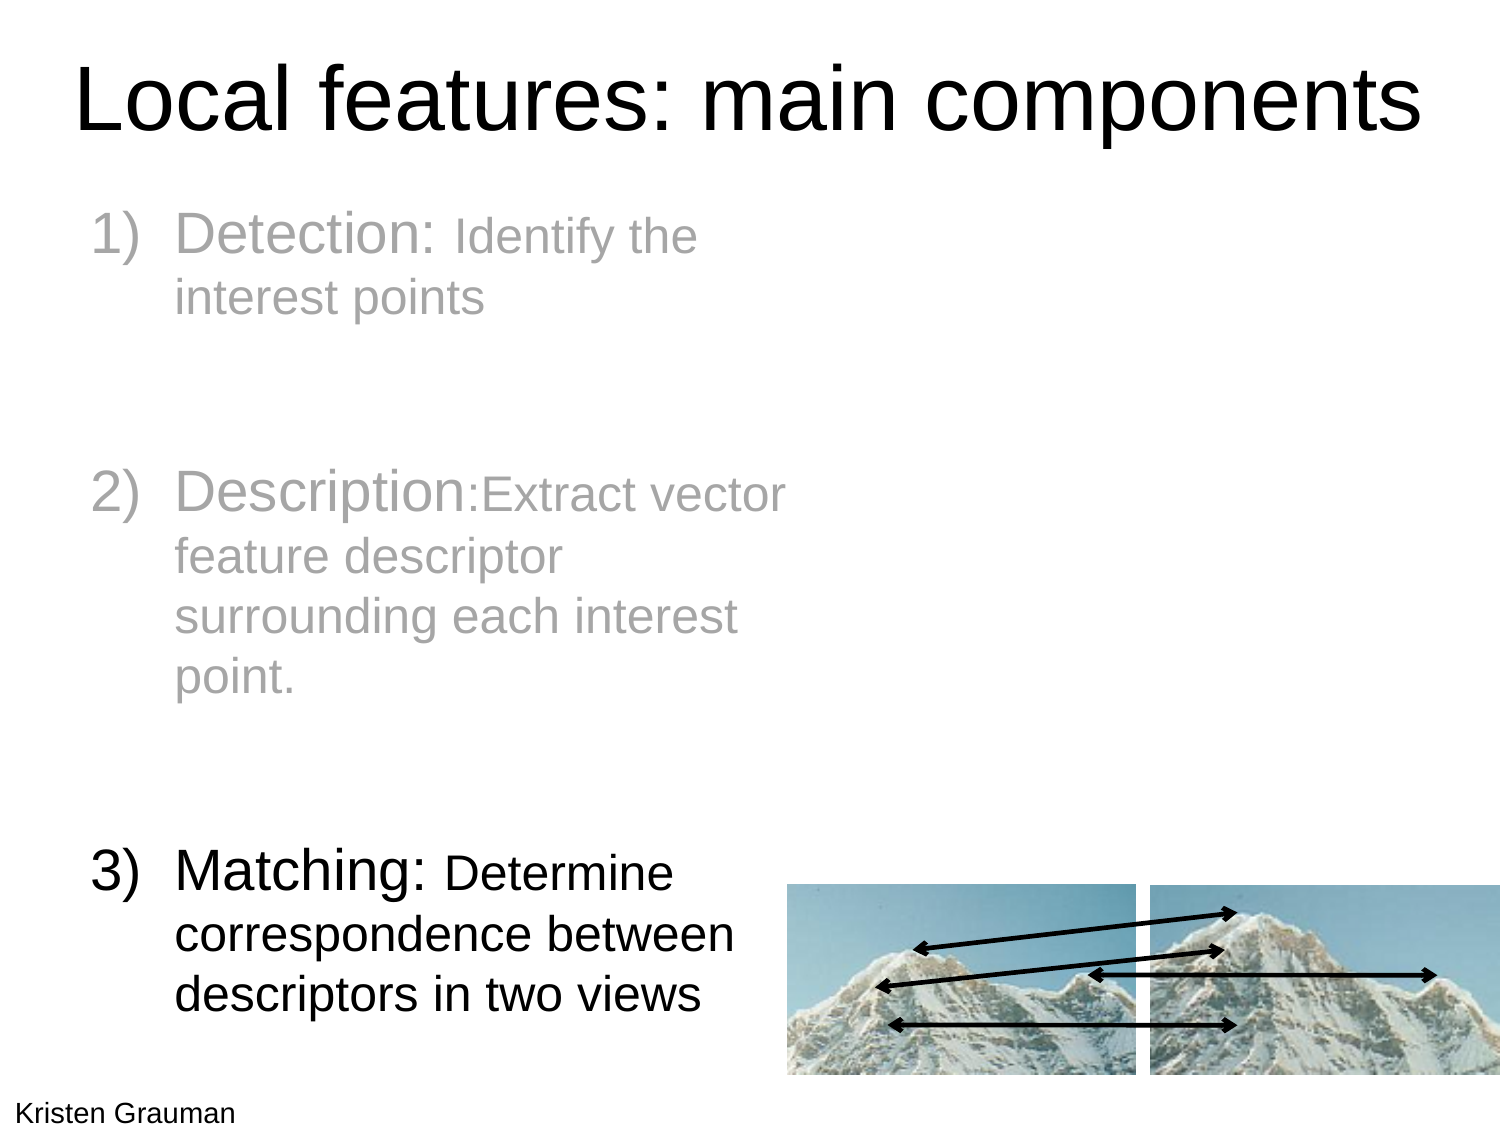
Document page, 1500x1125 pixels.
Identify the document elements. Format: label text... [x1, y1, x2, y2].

text_box Kristen Grauman [0, 1086, 600, 1125]
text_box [787, 884, 1500, 1076]
title Local features: main components [0, 0, 1500, 188]
list Detection: Identify the interest points Description:Extract vector feature descriptor surrounding each interest point. Matching: Determine correspondence between descriptors in two views [74, 187, 851, 931]
